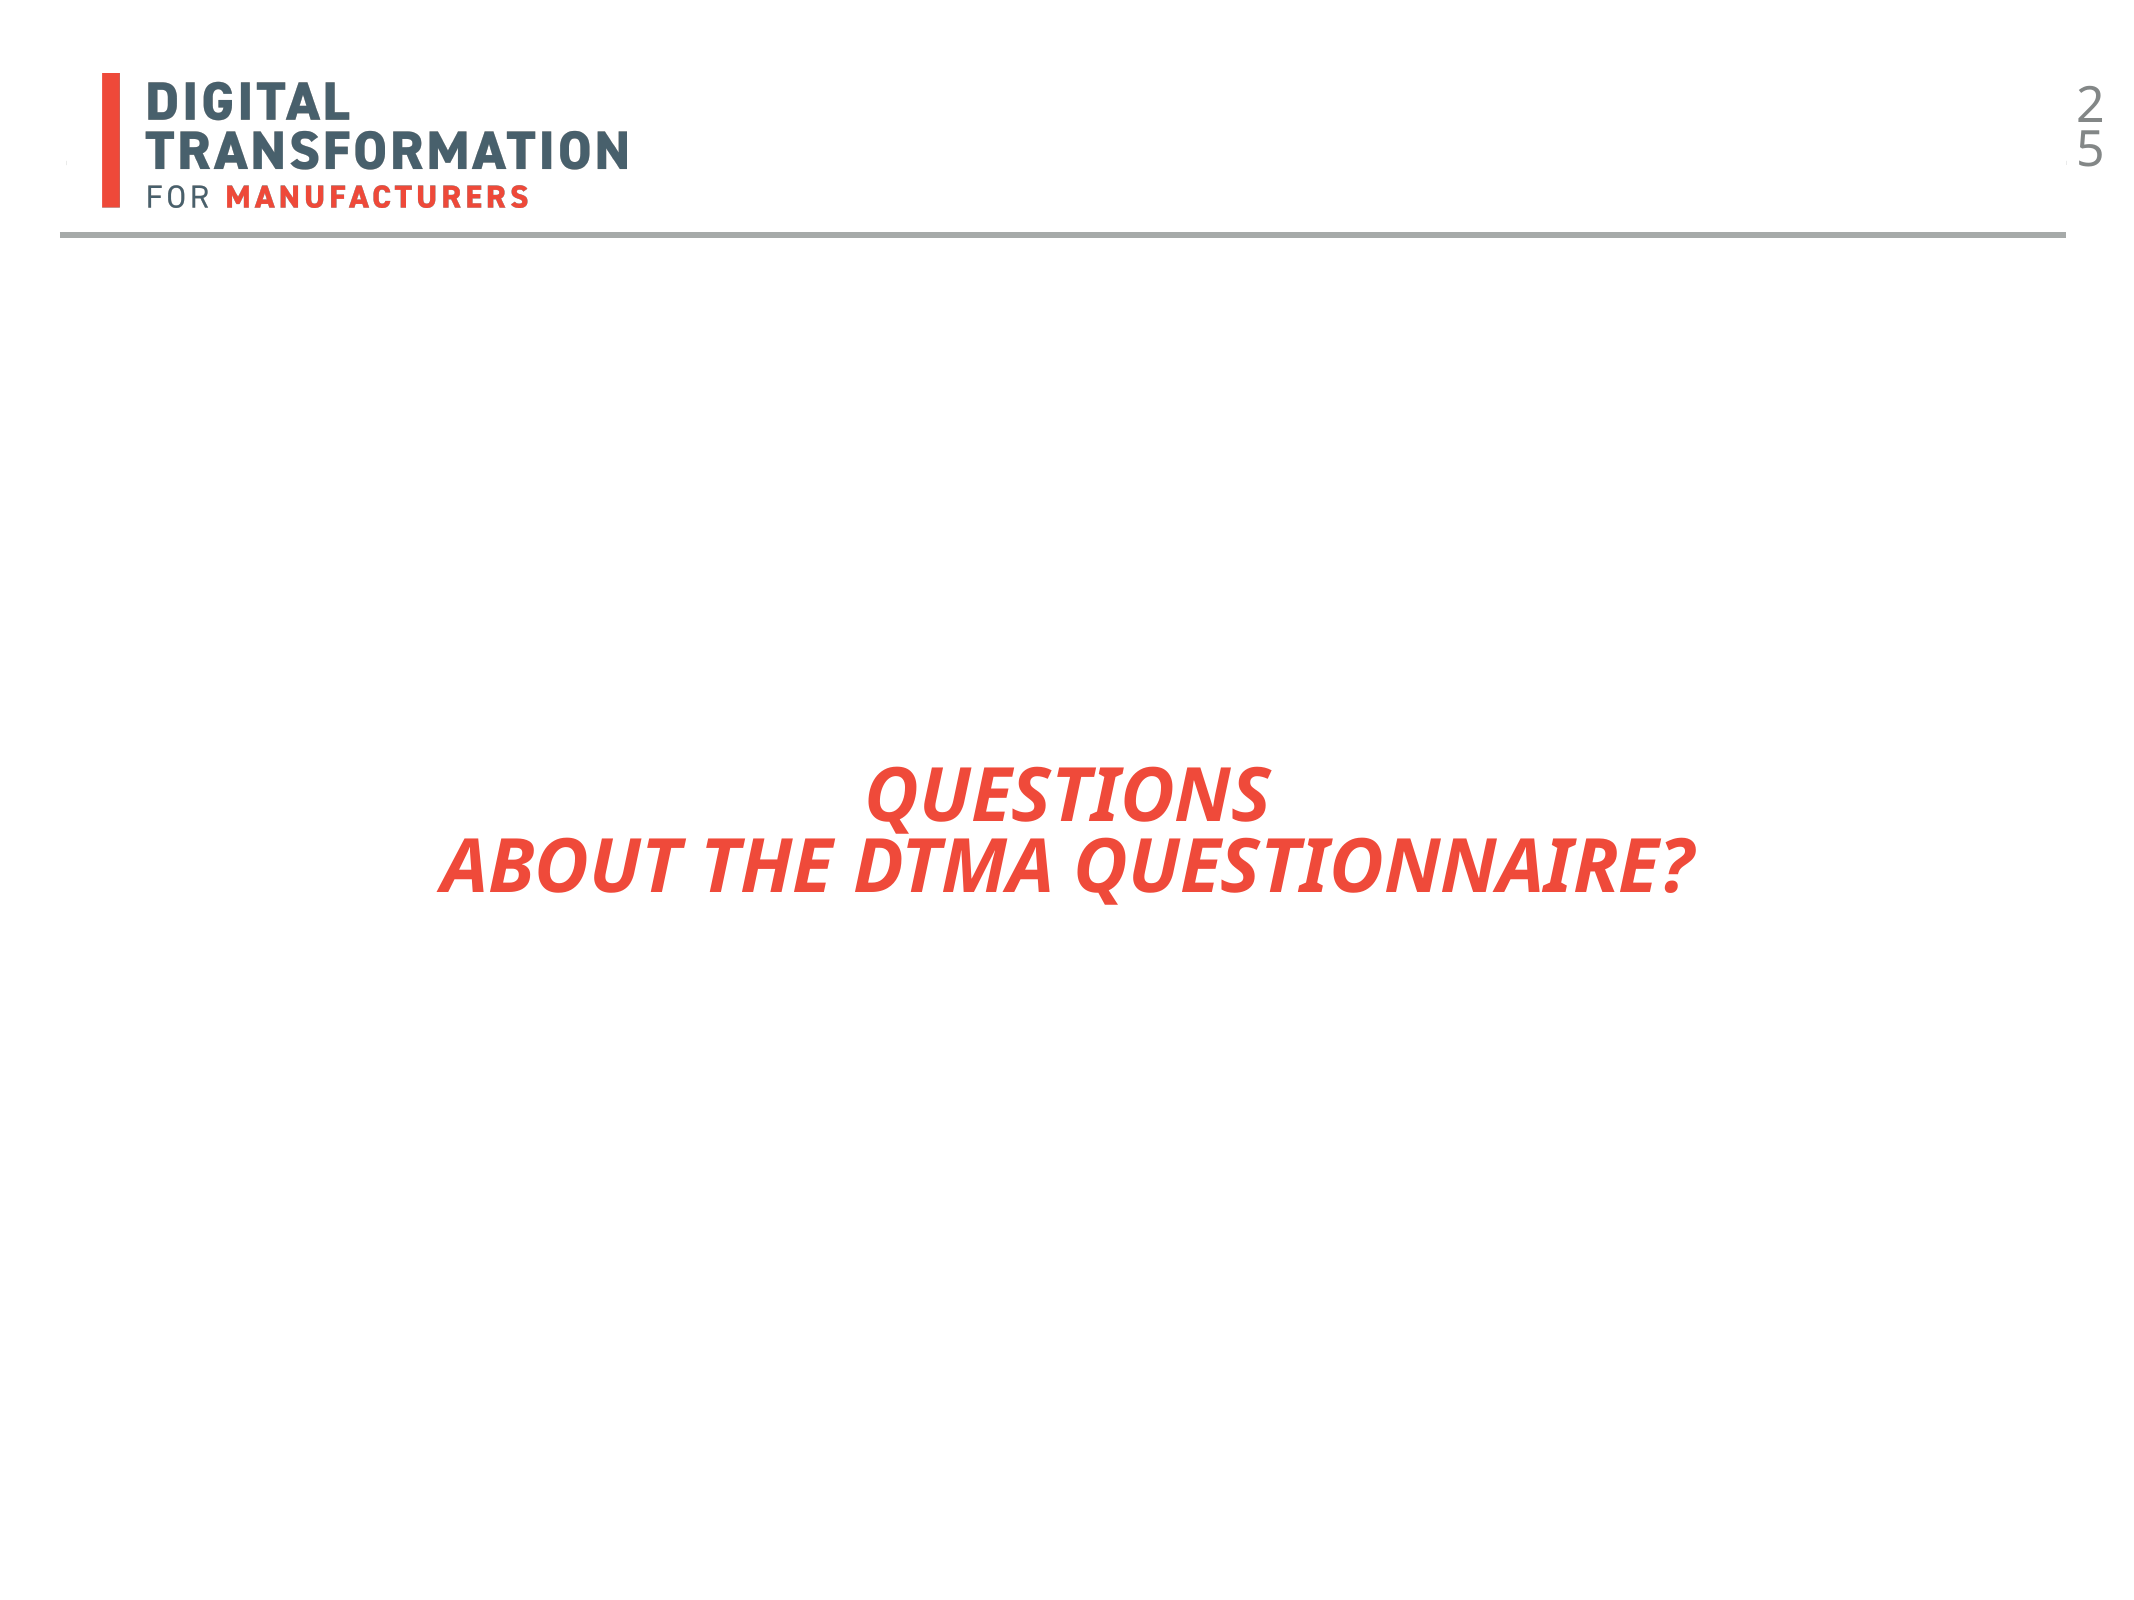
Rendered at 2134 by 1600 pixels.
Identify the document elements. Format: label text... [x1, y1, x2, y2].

title Questions about the dtma questionnaire? [67, 754, 2069, 846]
picture [102, 73, 627, 208]
slide_number 25 [2067, 70, 2134, 137]
